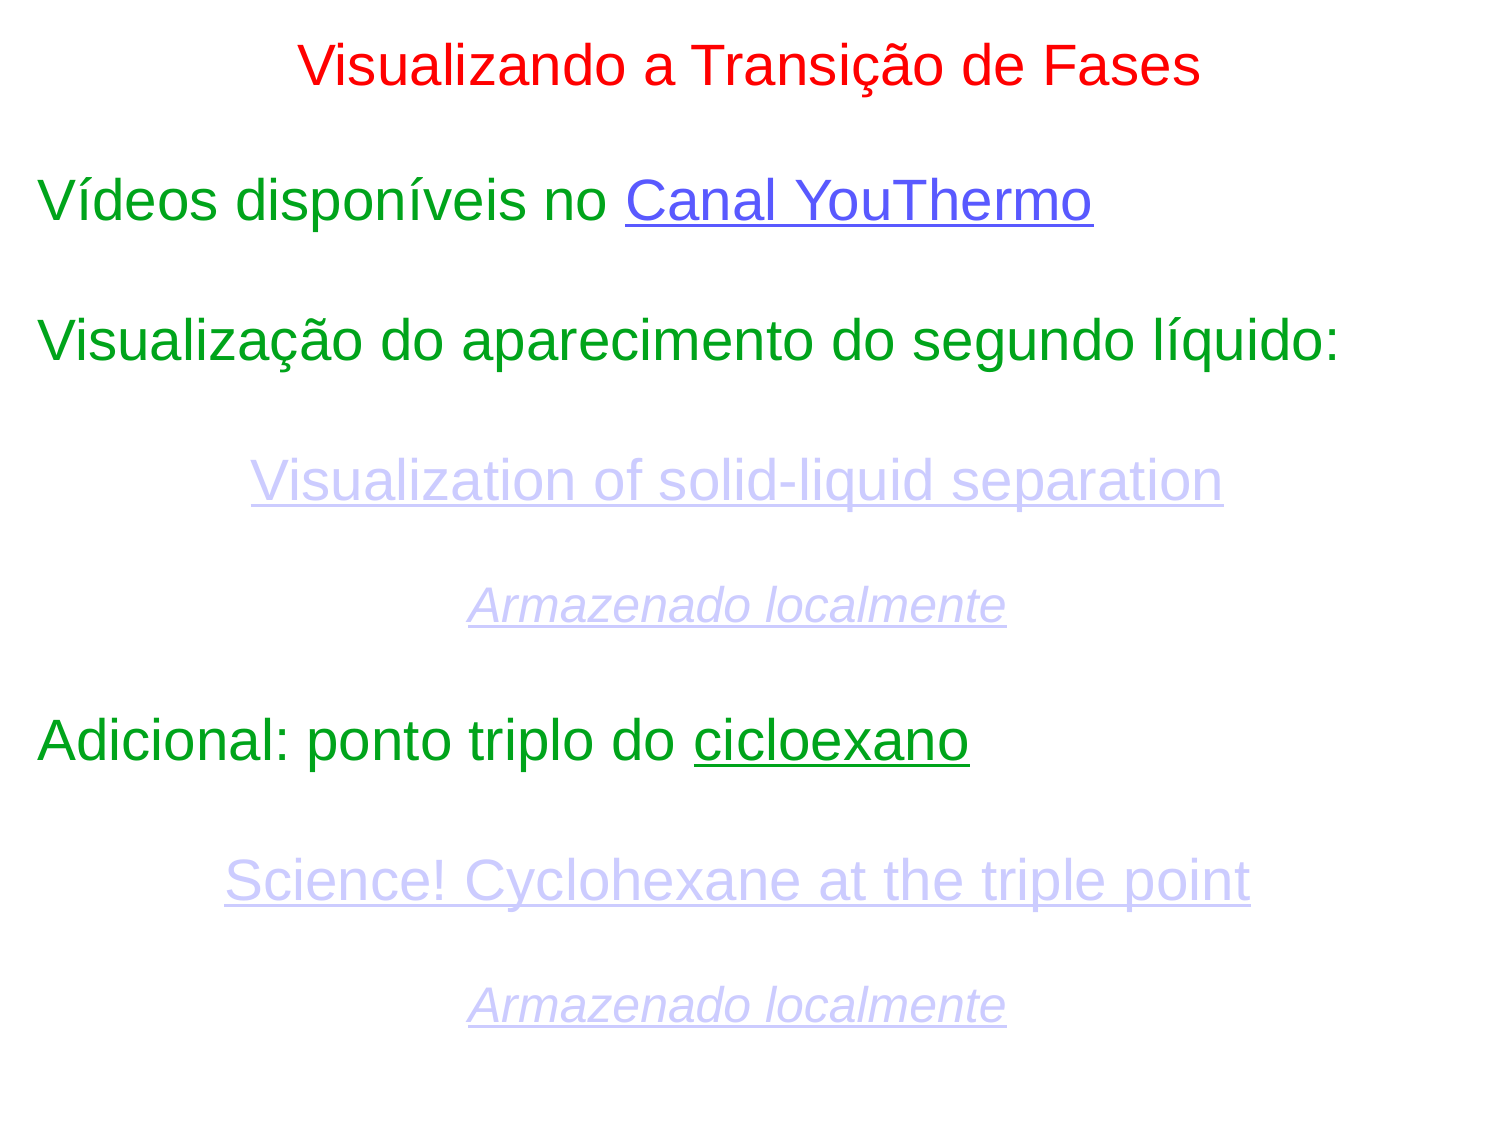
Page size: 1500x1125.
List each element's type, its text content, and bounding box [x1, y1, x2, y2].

title Visualizando a Transição de Fases [24, 12, 1475, 113]
text_box Vídeos disponíveis no Canal YouThermo Visualização do aparecimento do segundo líquido: Visualization of solid-liquid separation Armazenado localmente Adicional: ponto triplo do cicloexano Science! Cyclohexane at the triple point Armazenado localmente [37, 162, 1438, 1088]
